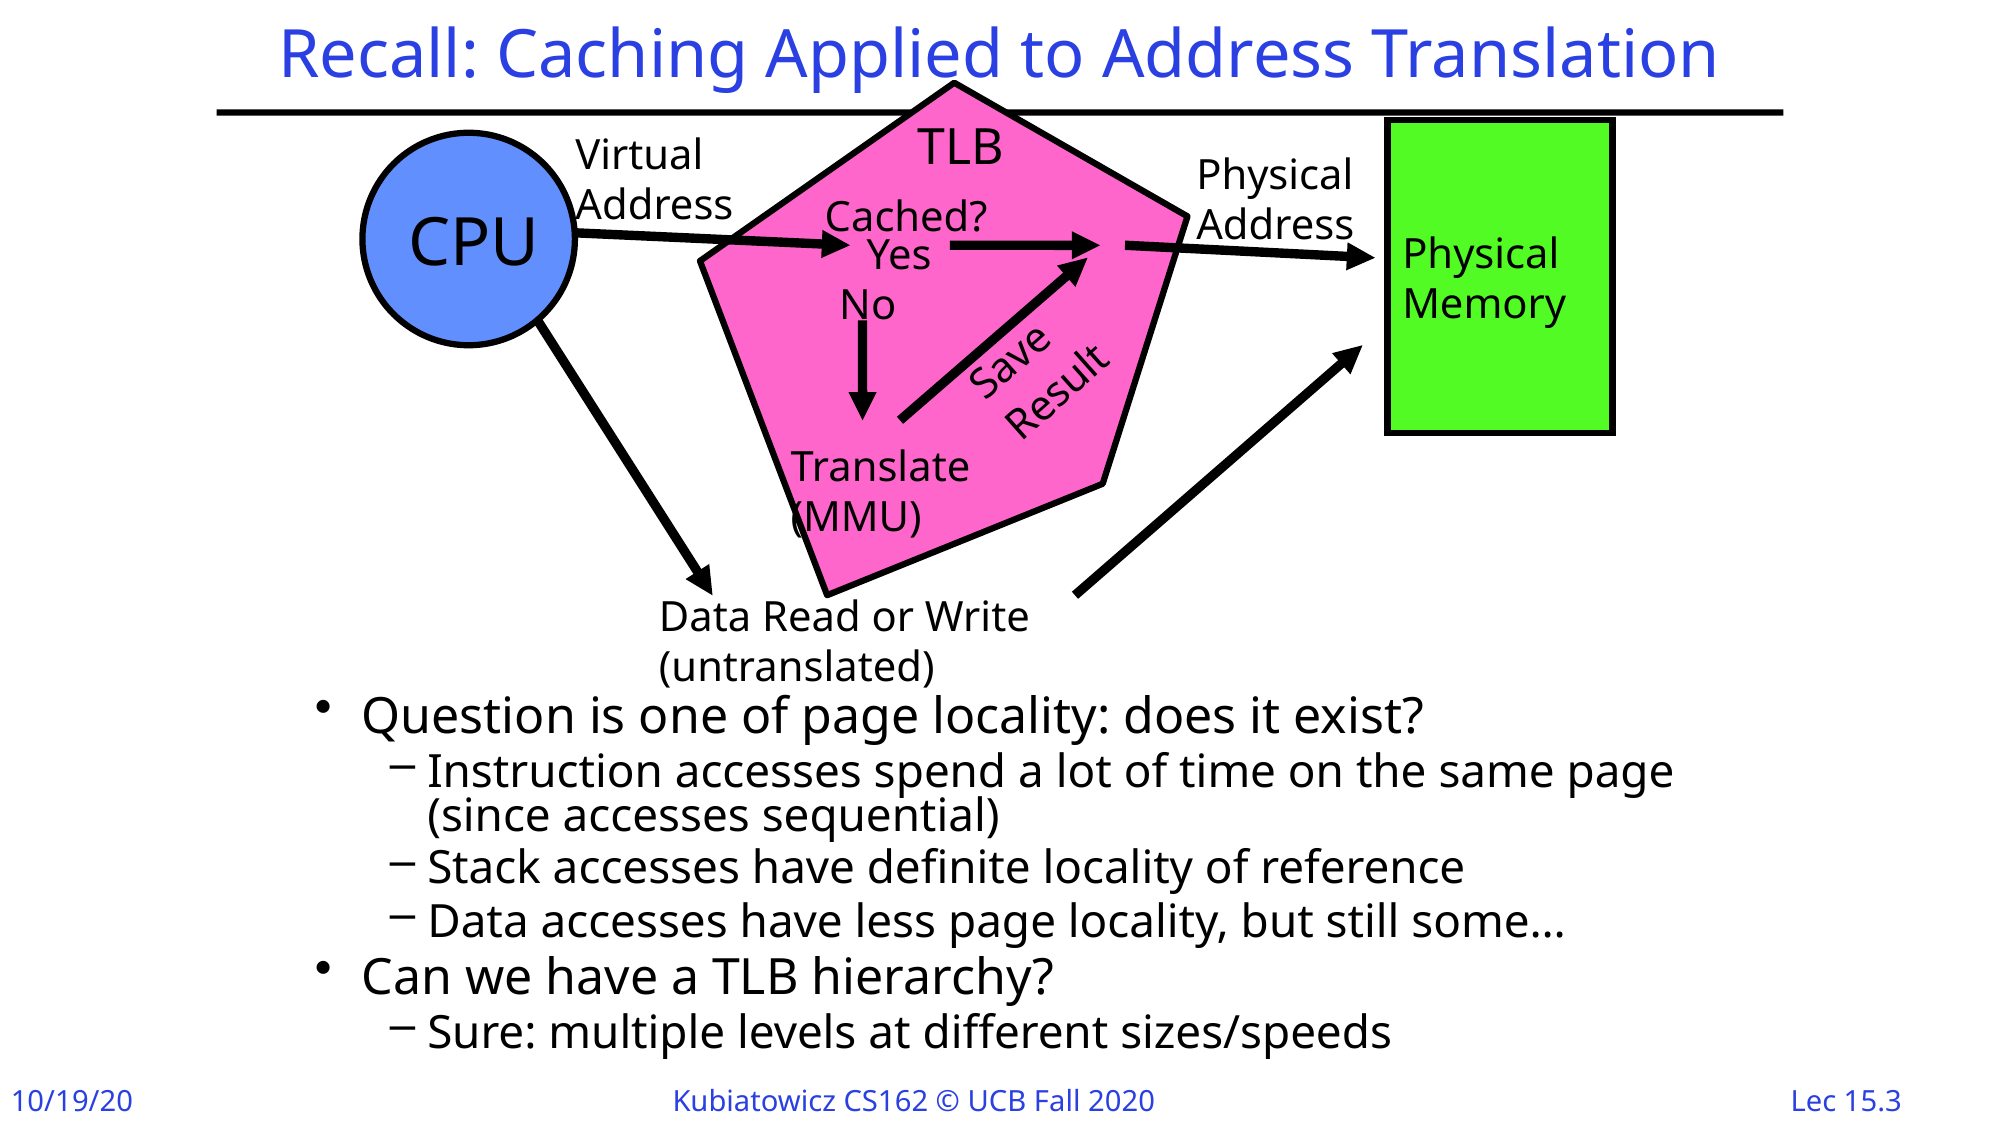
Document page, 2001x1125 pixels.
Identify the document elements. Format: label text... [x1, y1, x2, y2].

text_box Cached? [854, 182, 1003, 218]
text_box CPU [362, 132, 574, 346]
text_box TLB [903, 107, 1020, 183]
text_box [849, 220, 1101, 286]
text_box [824, 269, 894, 421]
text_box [562, 120, 851, 246]
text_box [899, 257, 1114, 431]
text_box Physical Memory [1387, 120, 1613, 433]
title Recall: Caching Applied to Address Translation [187, 12, 1813, 100]
list Question is one of page locality: does it exist? Instruction accesses spend a lot of time on the same page (since accesses sequential) Stack accesses have definite locality of reference Data accesses have less page locality, but still some… Can we have a TLB hierarchy? Sure: multiple levels at different sizes/speeds [300, 687, 1700, 1088]
text_box [919, 82, 997, 107]
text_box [537, 320, 1363, 699]
text_box [1003, 120, 1172, 318]
text_box [699, 255, 844, 318]
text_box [1124, 140, 1376, 258]
text_box [854, 118, 903, 182]
